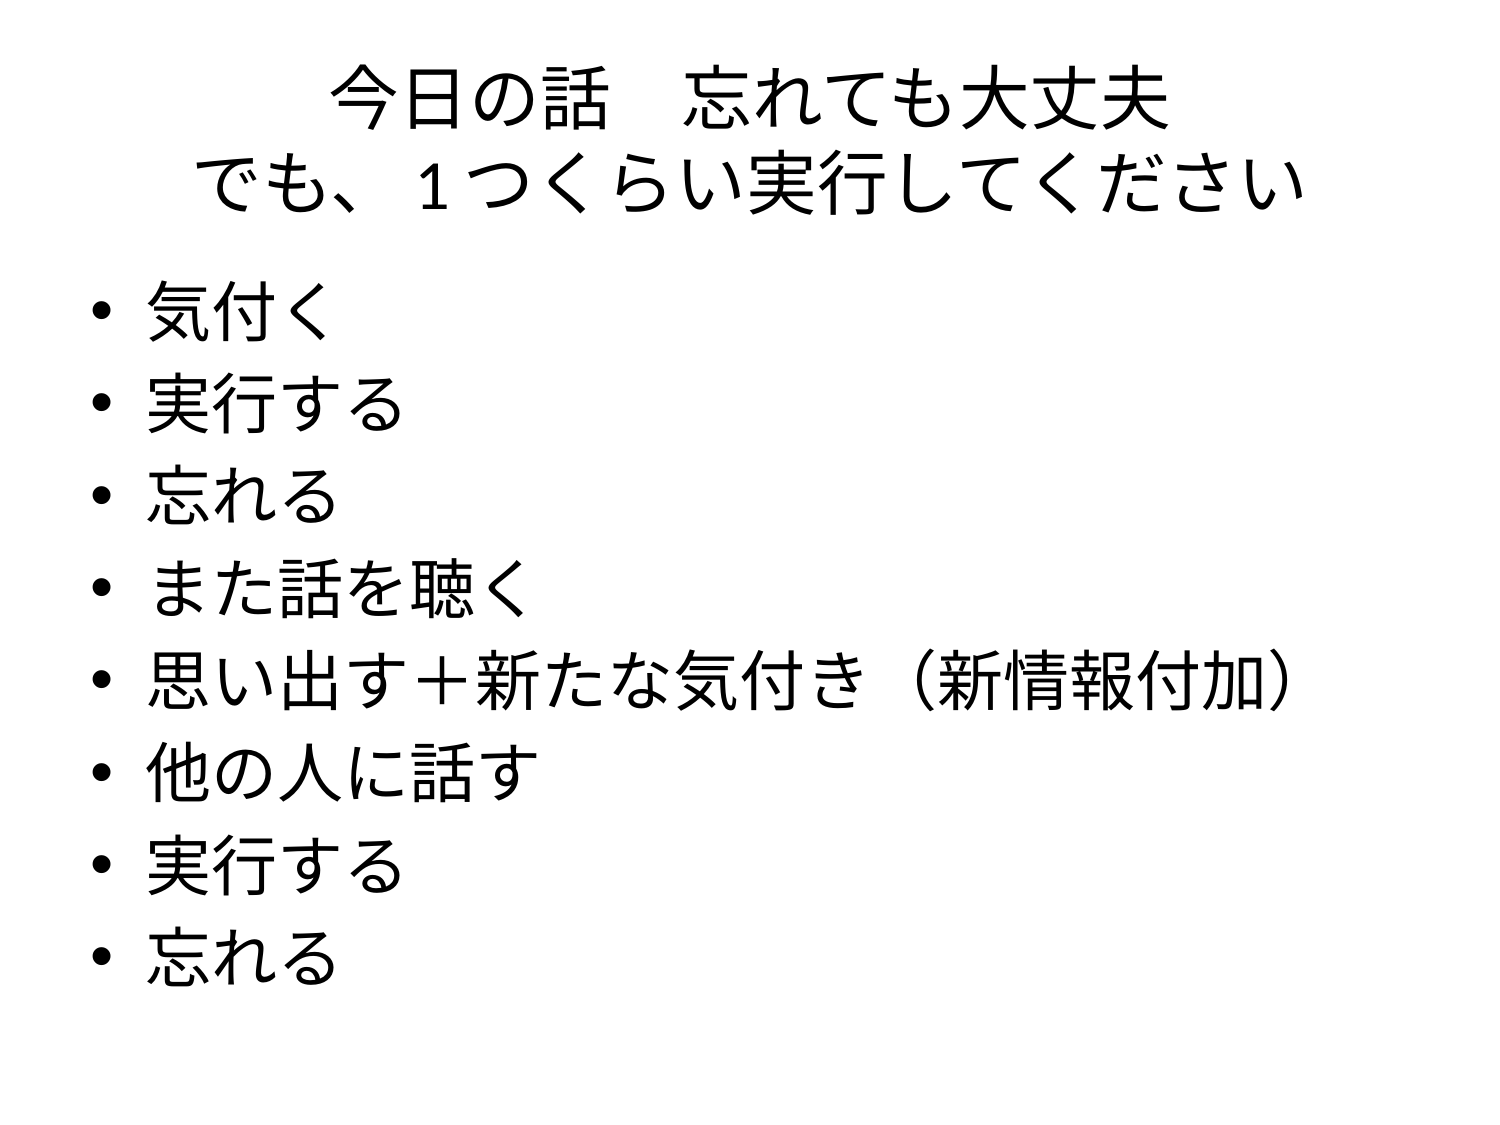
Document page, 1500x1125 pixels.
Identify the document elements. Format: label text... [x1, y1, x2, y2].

list 気付く 実行する 忘れる また話を聴く 思い出す＋新たな気付き（新情報付加） 他の人に話す 実行する 忘れる [75, 262, 1425, 1005]
title 今日の話 忘れても大丈夫 でも、1つくらい実行してください [75, 45, 1425, 233]
